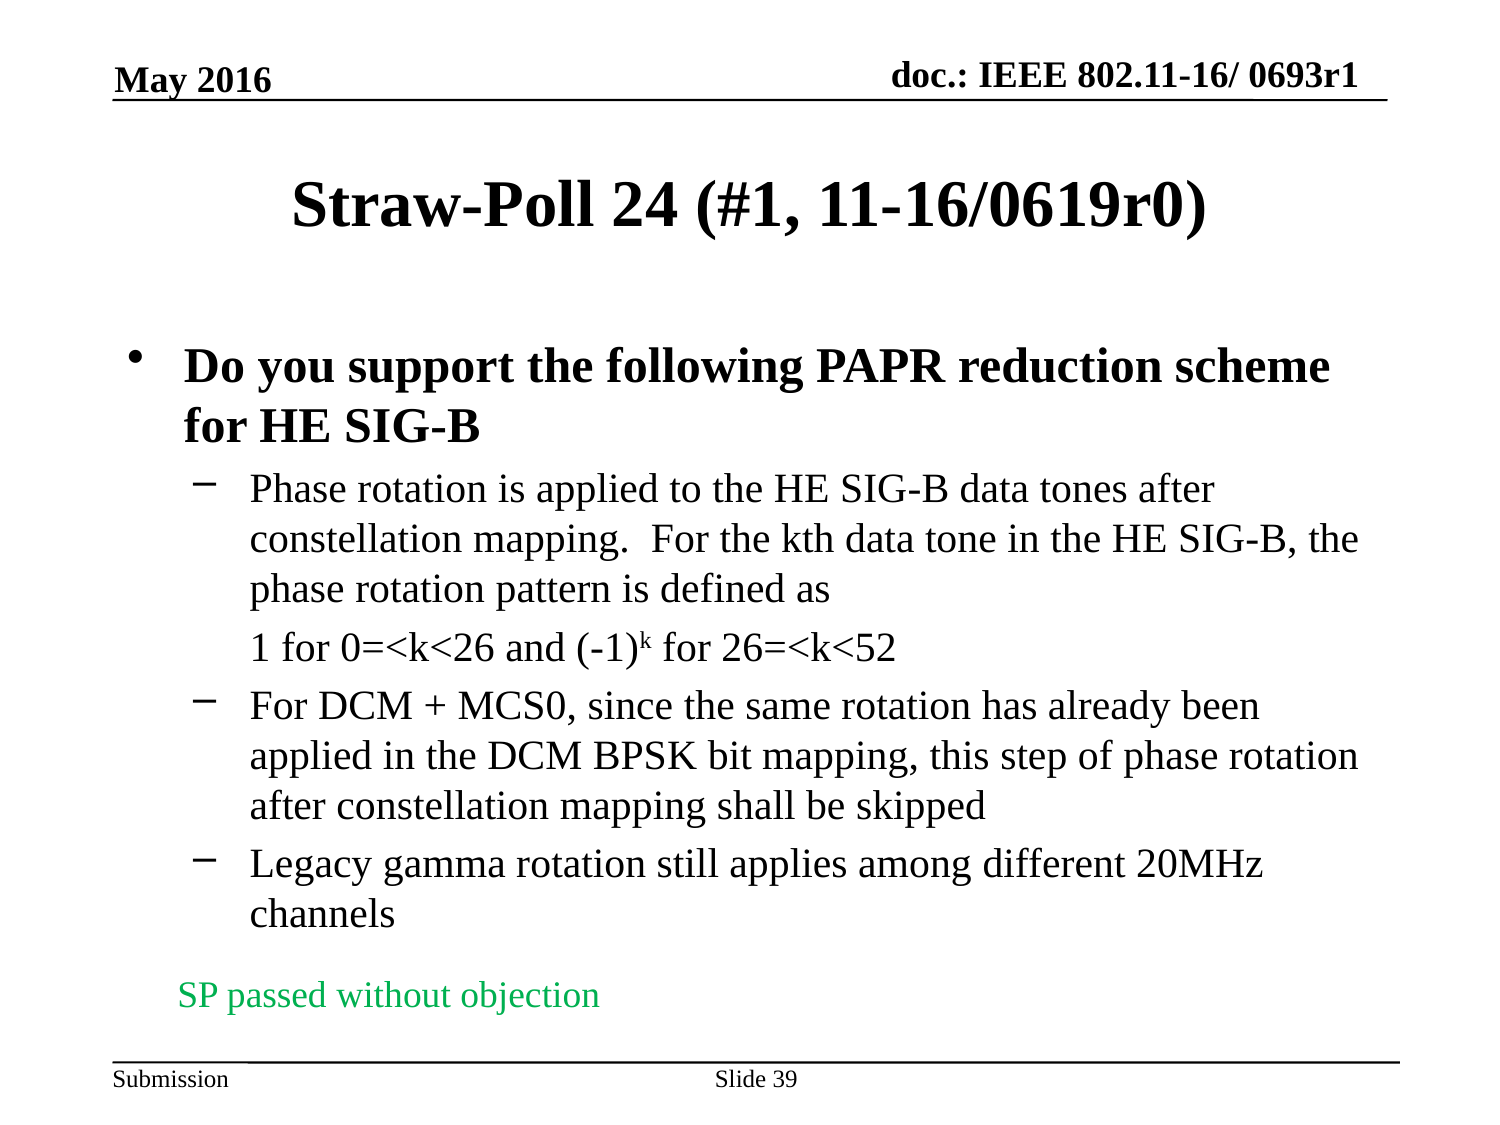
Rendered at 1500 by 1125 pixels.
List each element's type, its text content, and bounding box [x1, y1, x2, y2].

title Straw-Poll 24 (#1, 11-16/0619r0) [112, 112, 1388, 288]
slide_number Slide 39 [712, 1061, 800, 1093]
list Do you support the following PAPR reduction scheme for HE SIG-B Phase rotation is applied to the HE SIG-B data tones after constellation mapping. For the kth data tone in the HE SIG-B, the phase rotation pattern is defined as 1 for 0=<k<26 and (-1)k for 26=<k<52 For DCM + MCS0, since the same rotation has already been applied in the DCM BPSK bit mapping, this step of phase rotation after constellation mapping shall be skipped Legacy gamma rotation still applies among different 20MHz channels [112, 324, 1388, 1000]
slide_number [114, 54, 274, 101]
text_box SP passed without objection [162, 962, 725, 1023]
